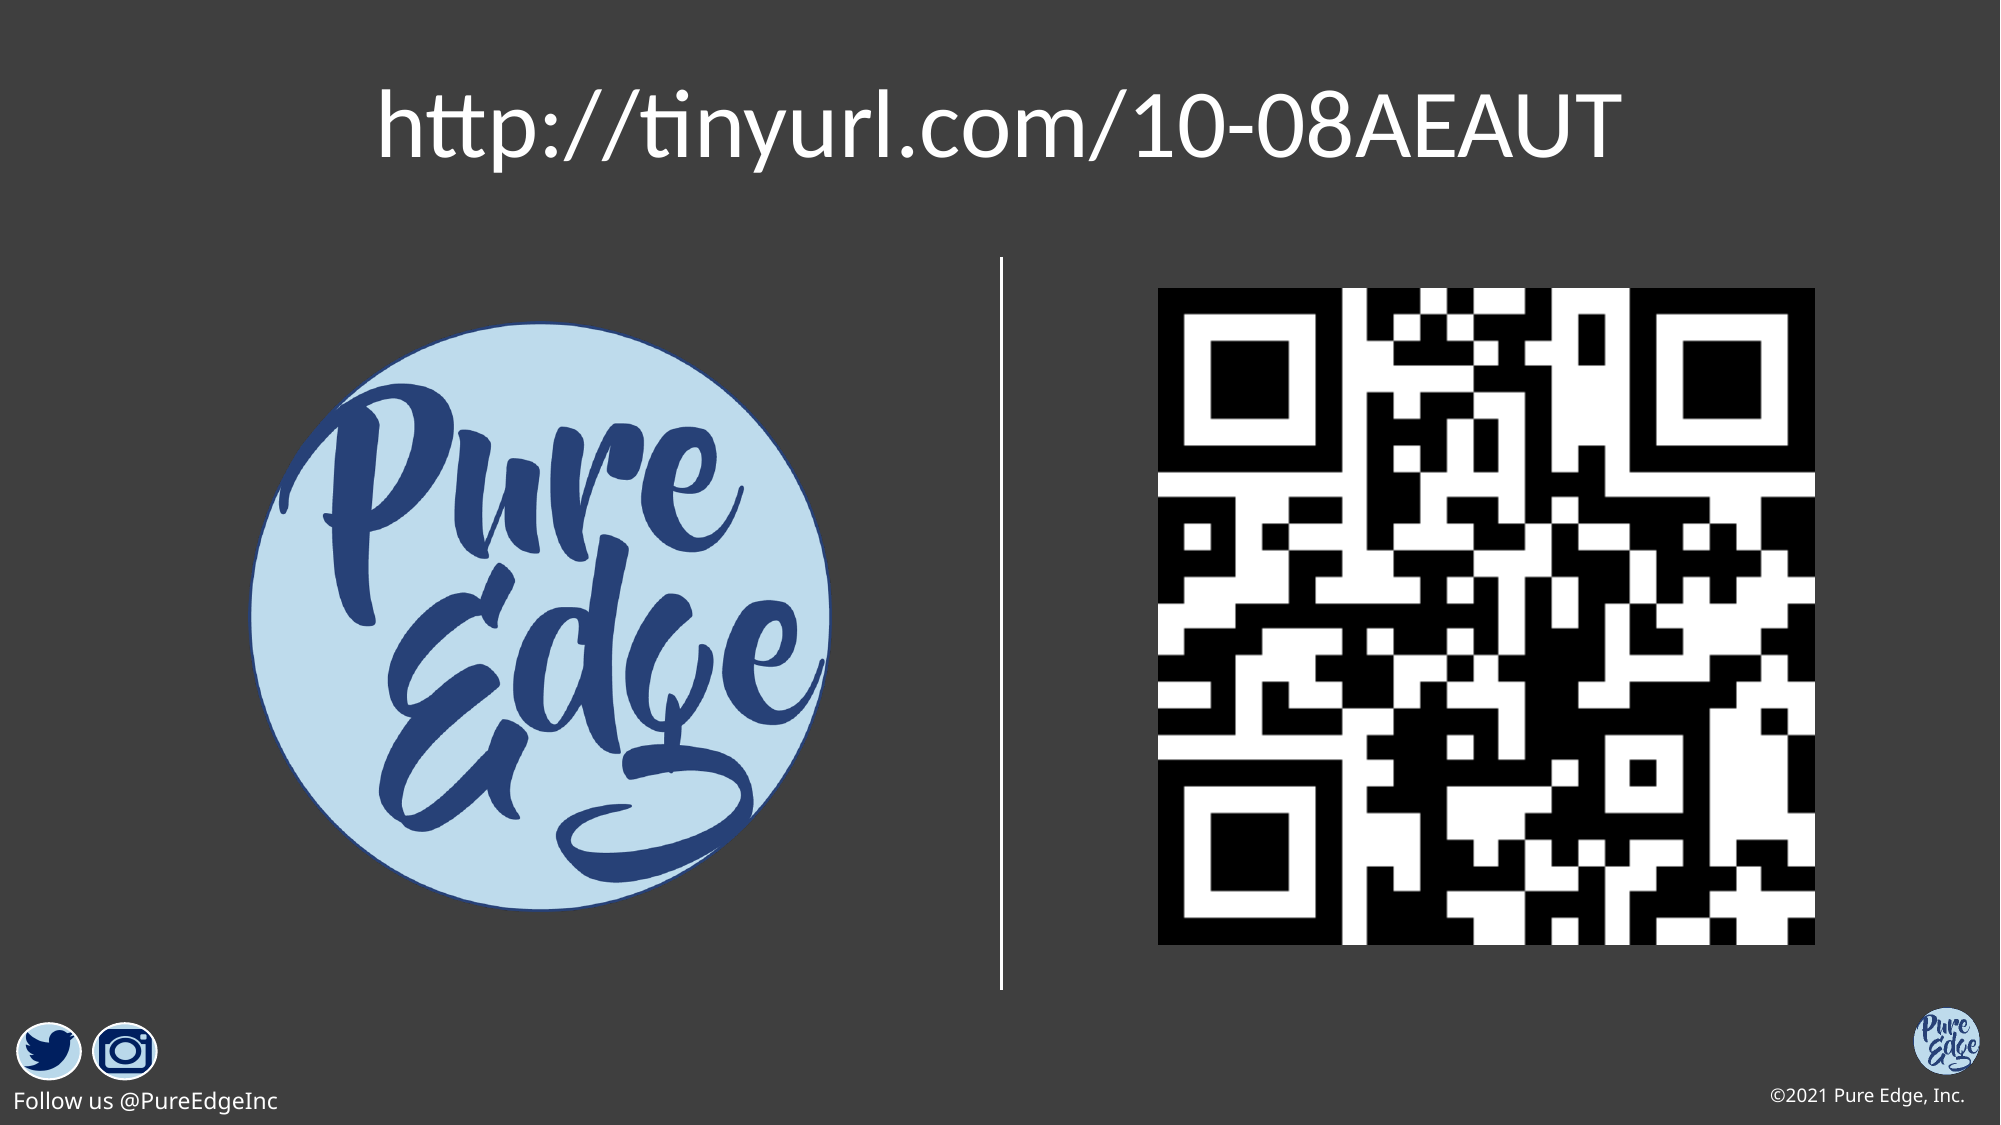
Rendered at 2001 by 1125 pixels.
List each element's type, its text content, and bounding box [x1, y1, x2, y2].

picture [247, 321, 832, 912]
text_box ©2021 Pure Edge, Inc. [1681, 1075, 1980, 1114]
text_box Follow us @PureEdgeInc [0, 1079, 494, 1122]
text_box http://tinyurl.com/10-08AEAUT [116, 65, 1883, 186]
picture [1158, 288, 1815, 945]
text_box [16, 1022, 157, 1080]
picture [1912, 1007, 1981, 1076]
